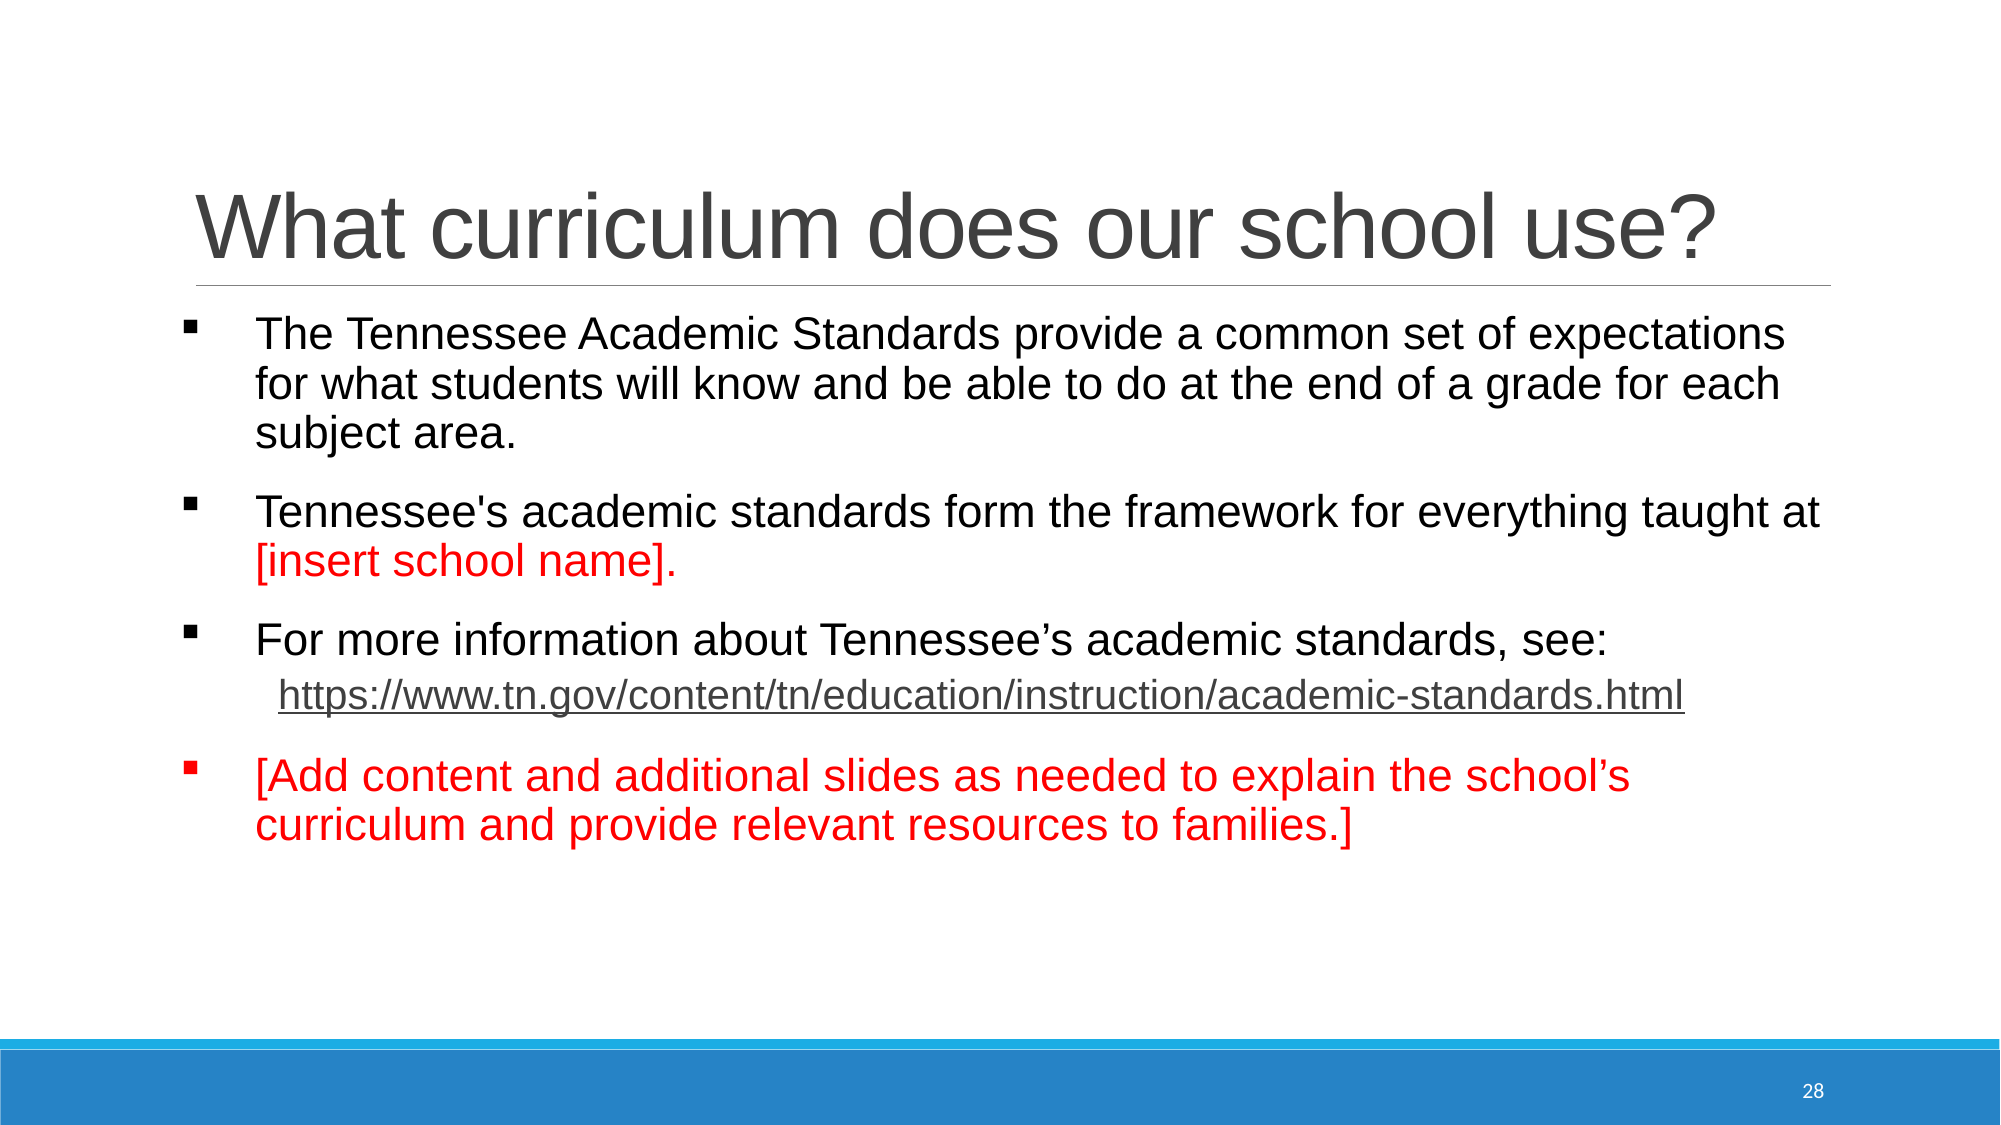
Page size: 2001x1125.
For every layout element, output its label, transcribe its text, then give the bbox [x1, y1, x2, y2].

list The Tennessee Academic Standards provide a common set of expectations for what students will know and be able to do at the end of a grade for each subject area. Tennessee's academic standards form the framework for everything taught at [insert school name]. For more information about Tennessee’s academic standards, see: https://www.tn.gov/content/tn/education/instruction/academic-standards.html [Add content and additional slides as needed to explain the school’s curriculum and provide relevant resources to families.] [180, 302, 1830, 963]
slide_number 28 [1624, 1059, 1840, 1120]
title What curriculum does our school use? [180, 47, 1830, 285]
